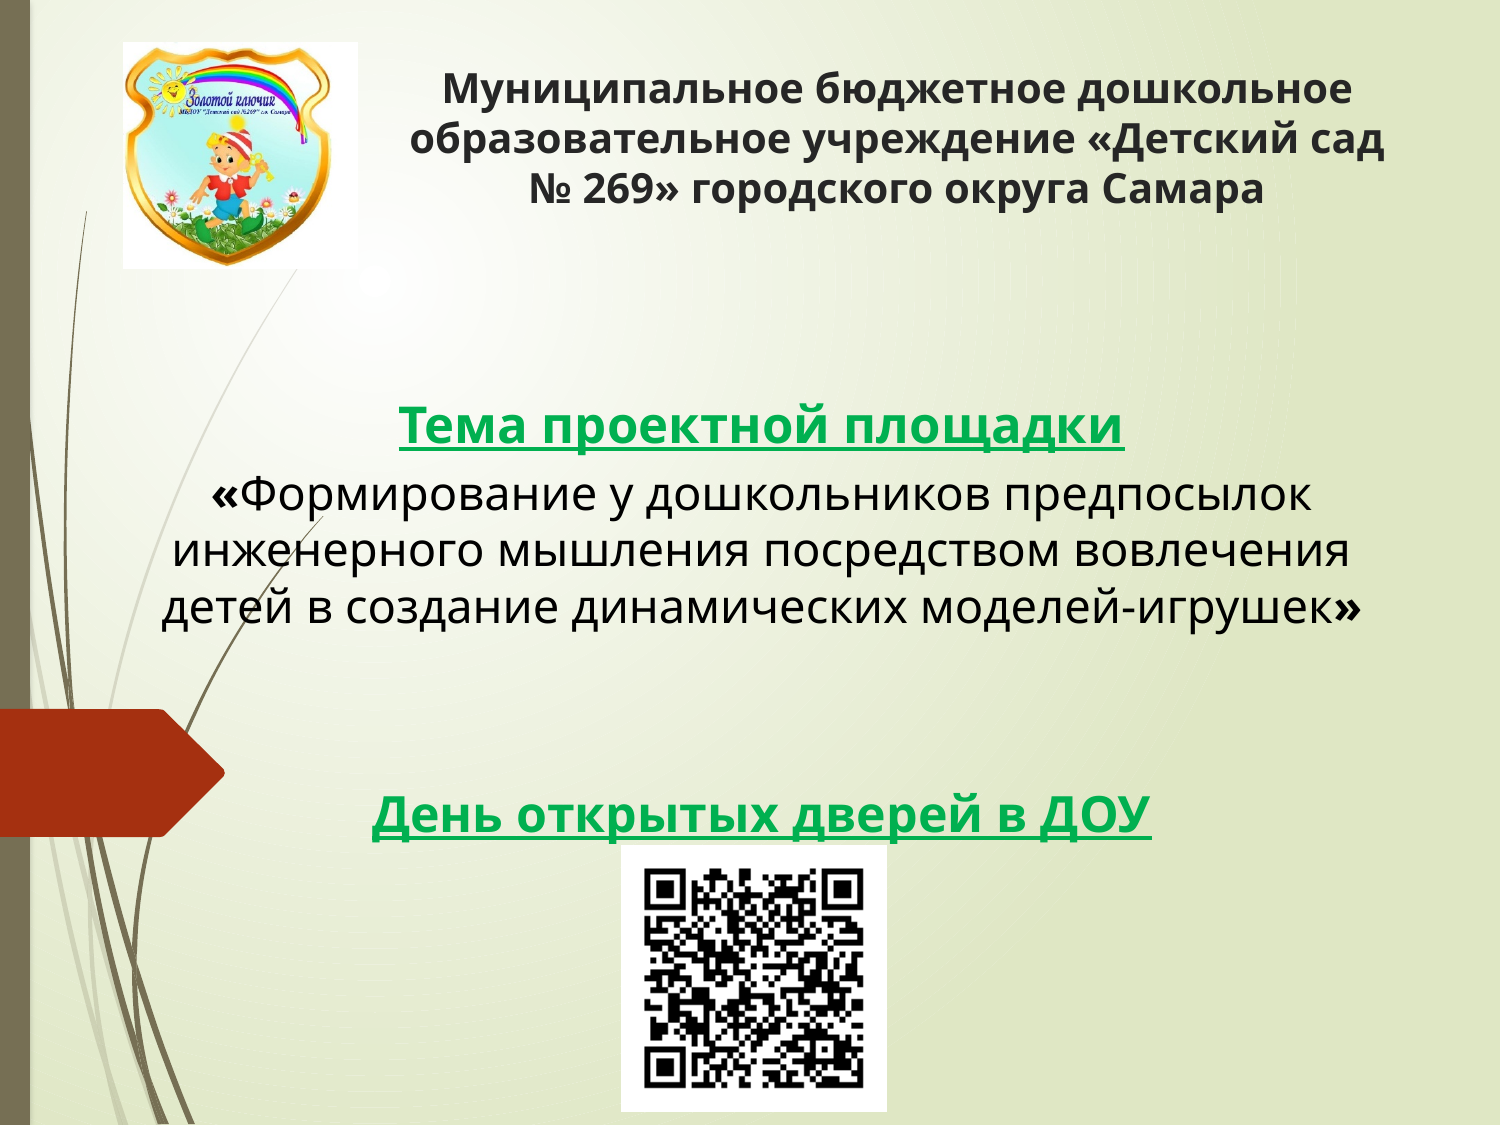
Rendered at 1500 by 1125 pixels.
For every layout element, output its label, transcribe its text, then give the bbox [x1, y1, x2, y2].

title Муниципальное бюджетное дошкольное образовательное учреждение «Детский сад № 269» городского округа Самара [383, 42, 1411, 220]
text_box День открытых дверей в ДОУ [123, 775, 1400, 910]
text_box Тема проектной площадки «Формирование у дошкольников предпосылок инженерного мышления посредством вовлечения детей в создание динамических моделей-игрушек» [112, 385, 1412, 681]
picture [123, 42, 358, 269]
picture [620, 845, 888, 1112]
